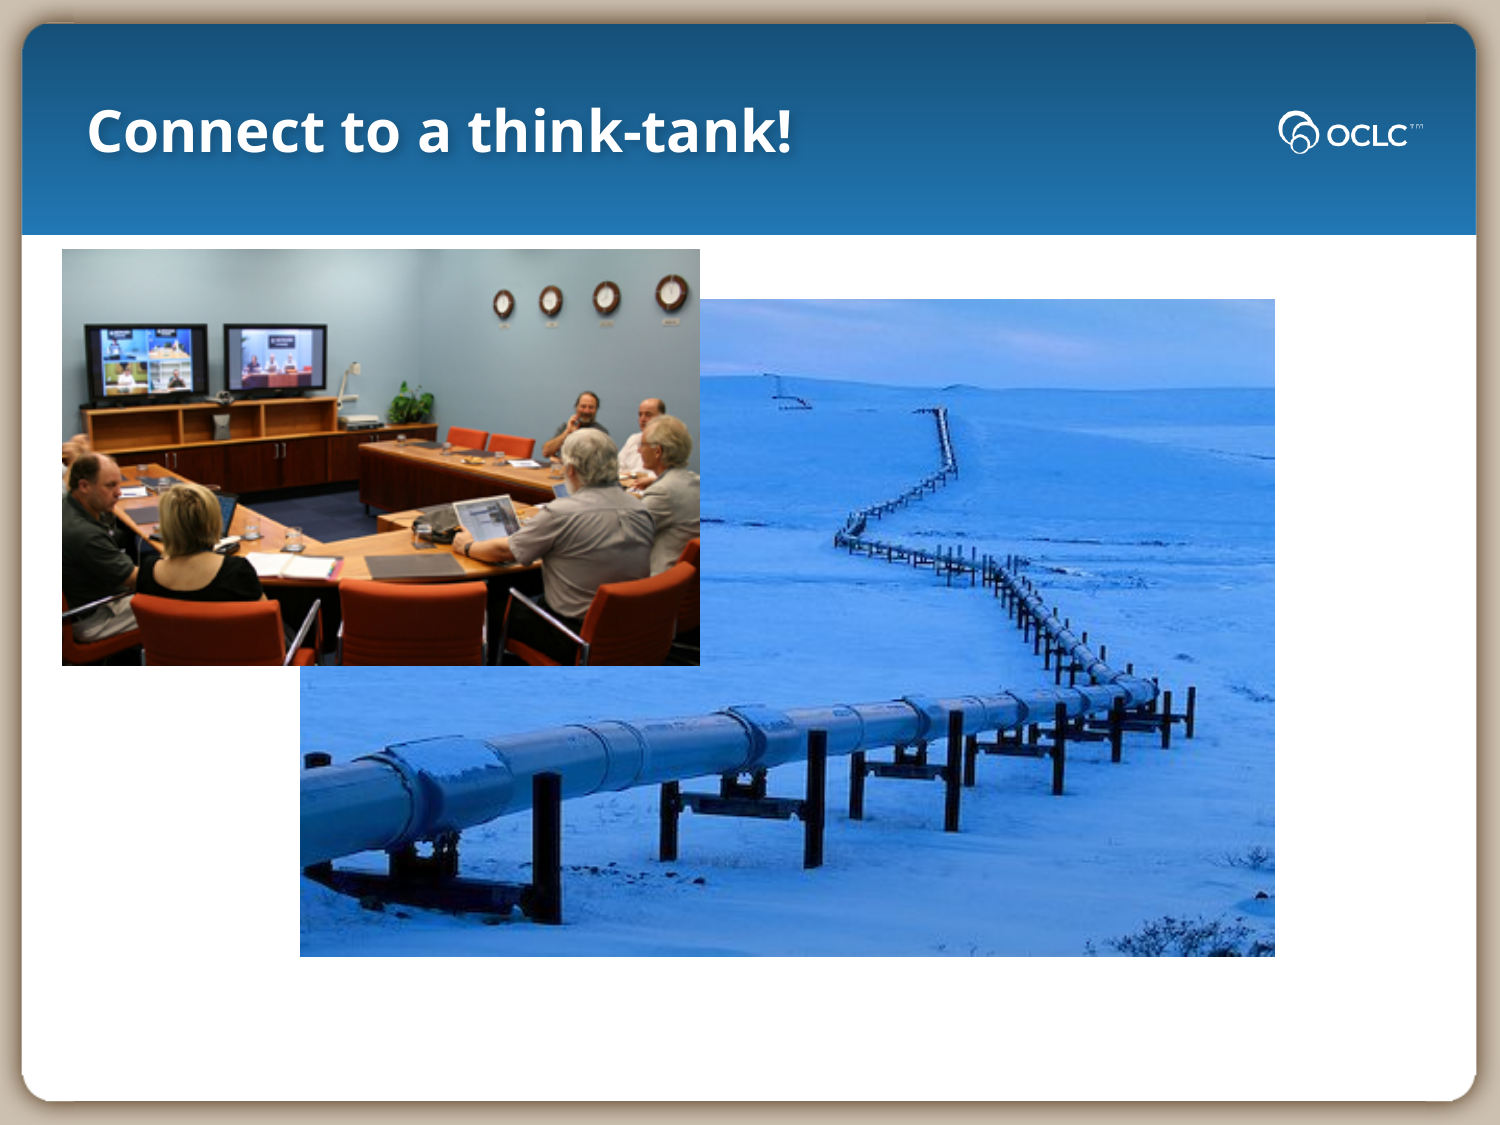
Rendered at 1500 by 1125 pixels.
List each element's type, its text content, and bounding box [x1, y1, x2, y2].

title Connect to a think-tank! [71, 23, 1219, 236]
picture [0, 0, 1500, 1125]
